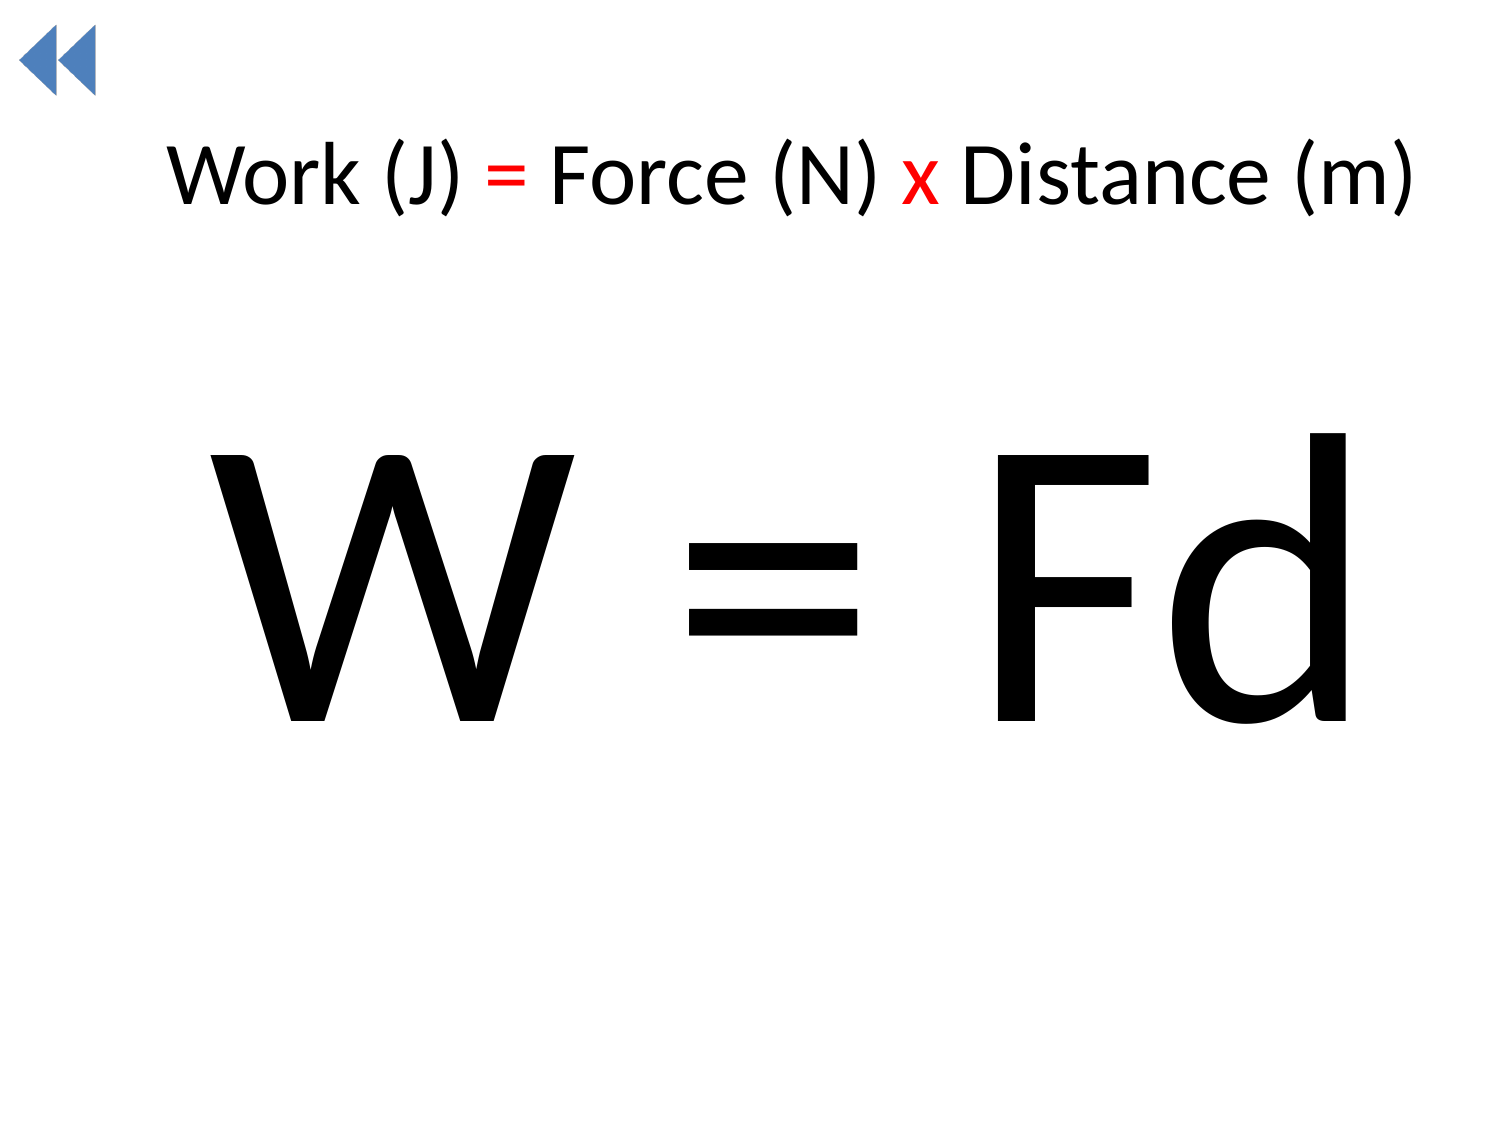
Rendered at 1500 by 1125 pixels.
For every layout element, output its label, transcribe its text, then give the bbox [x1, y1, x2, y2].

text_box W = Fd [137, 299, 1447, 1014]
text_box [0, 0, 121, 121]
text_box Work (J) = Force (N) x Distance (m) [137, 59, 1447, 278]
